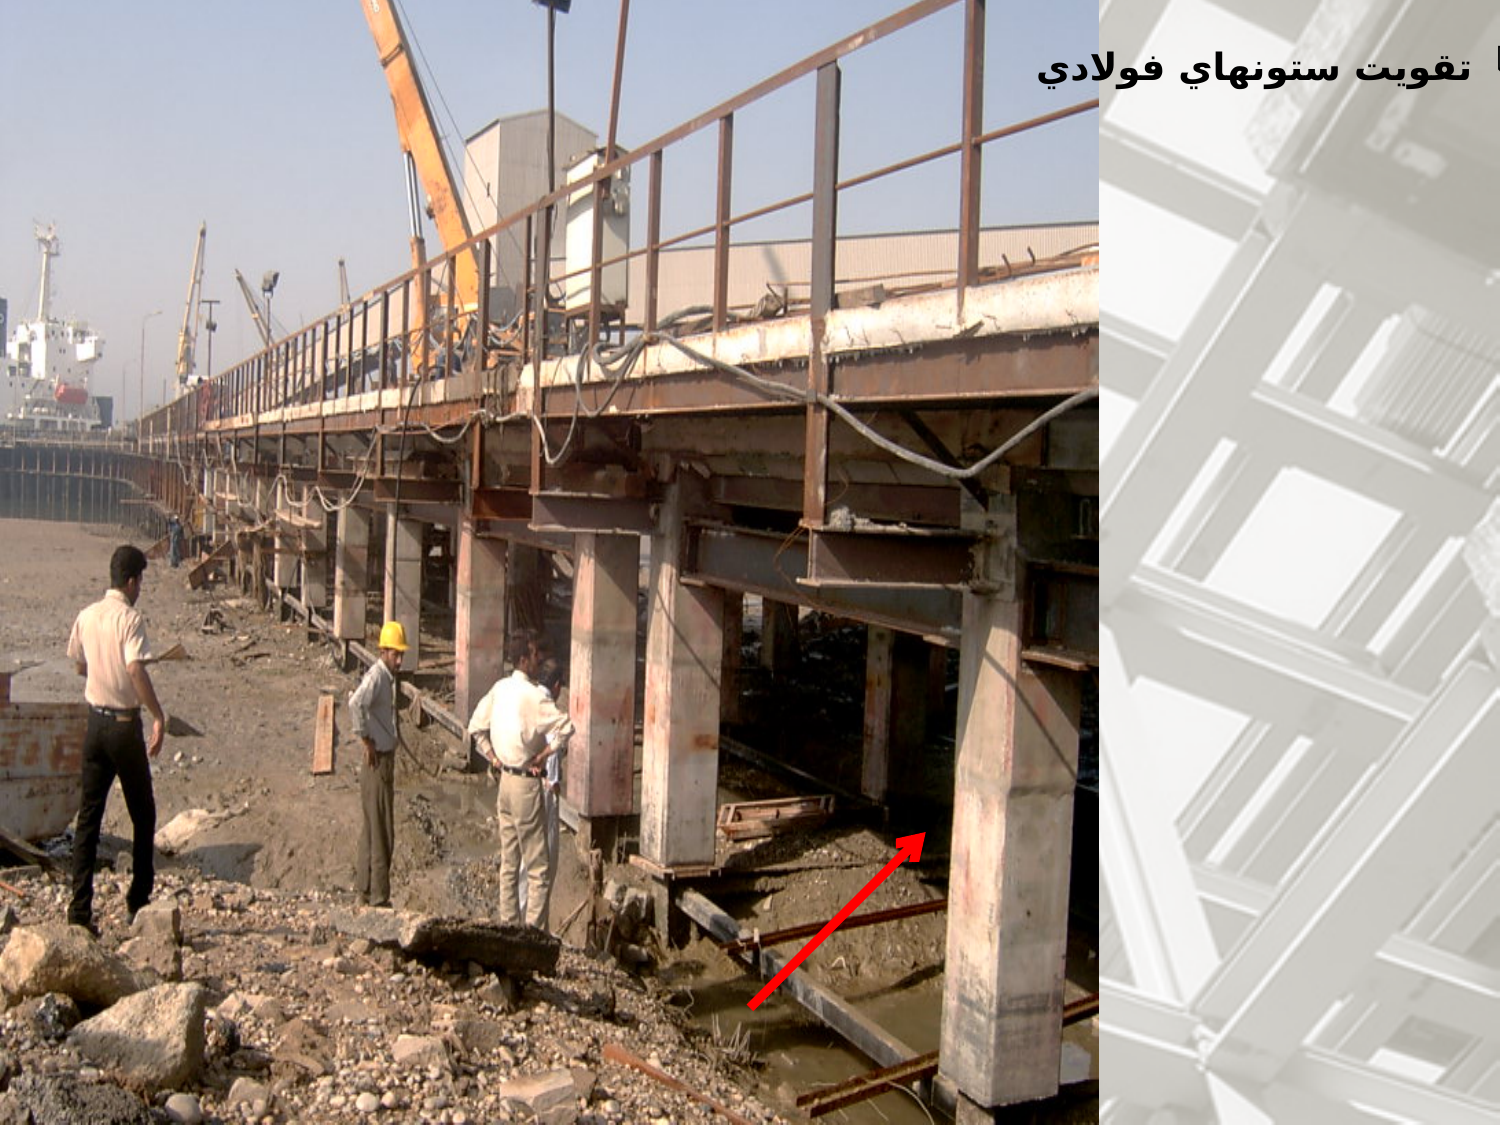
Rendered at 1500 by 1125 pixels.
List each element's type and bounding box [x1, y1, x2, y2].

picture [0, 0, 1500, 1125]
text_box [749, 831, 927, 1009]
